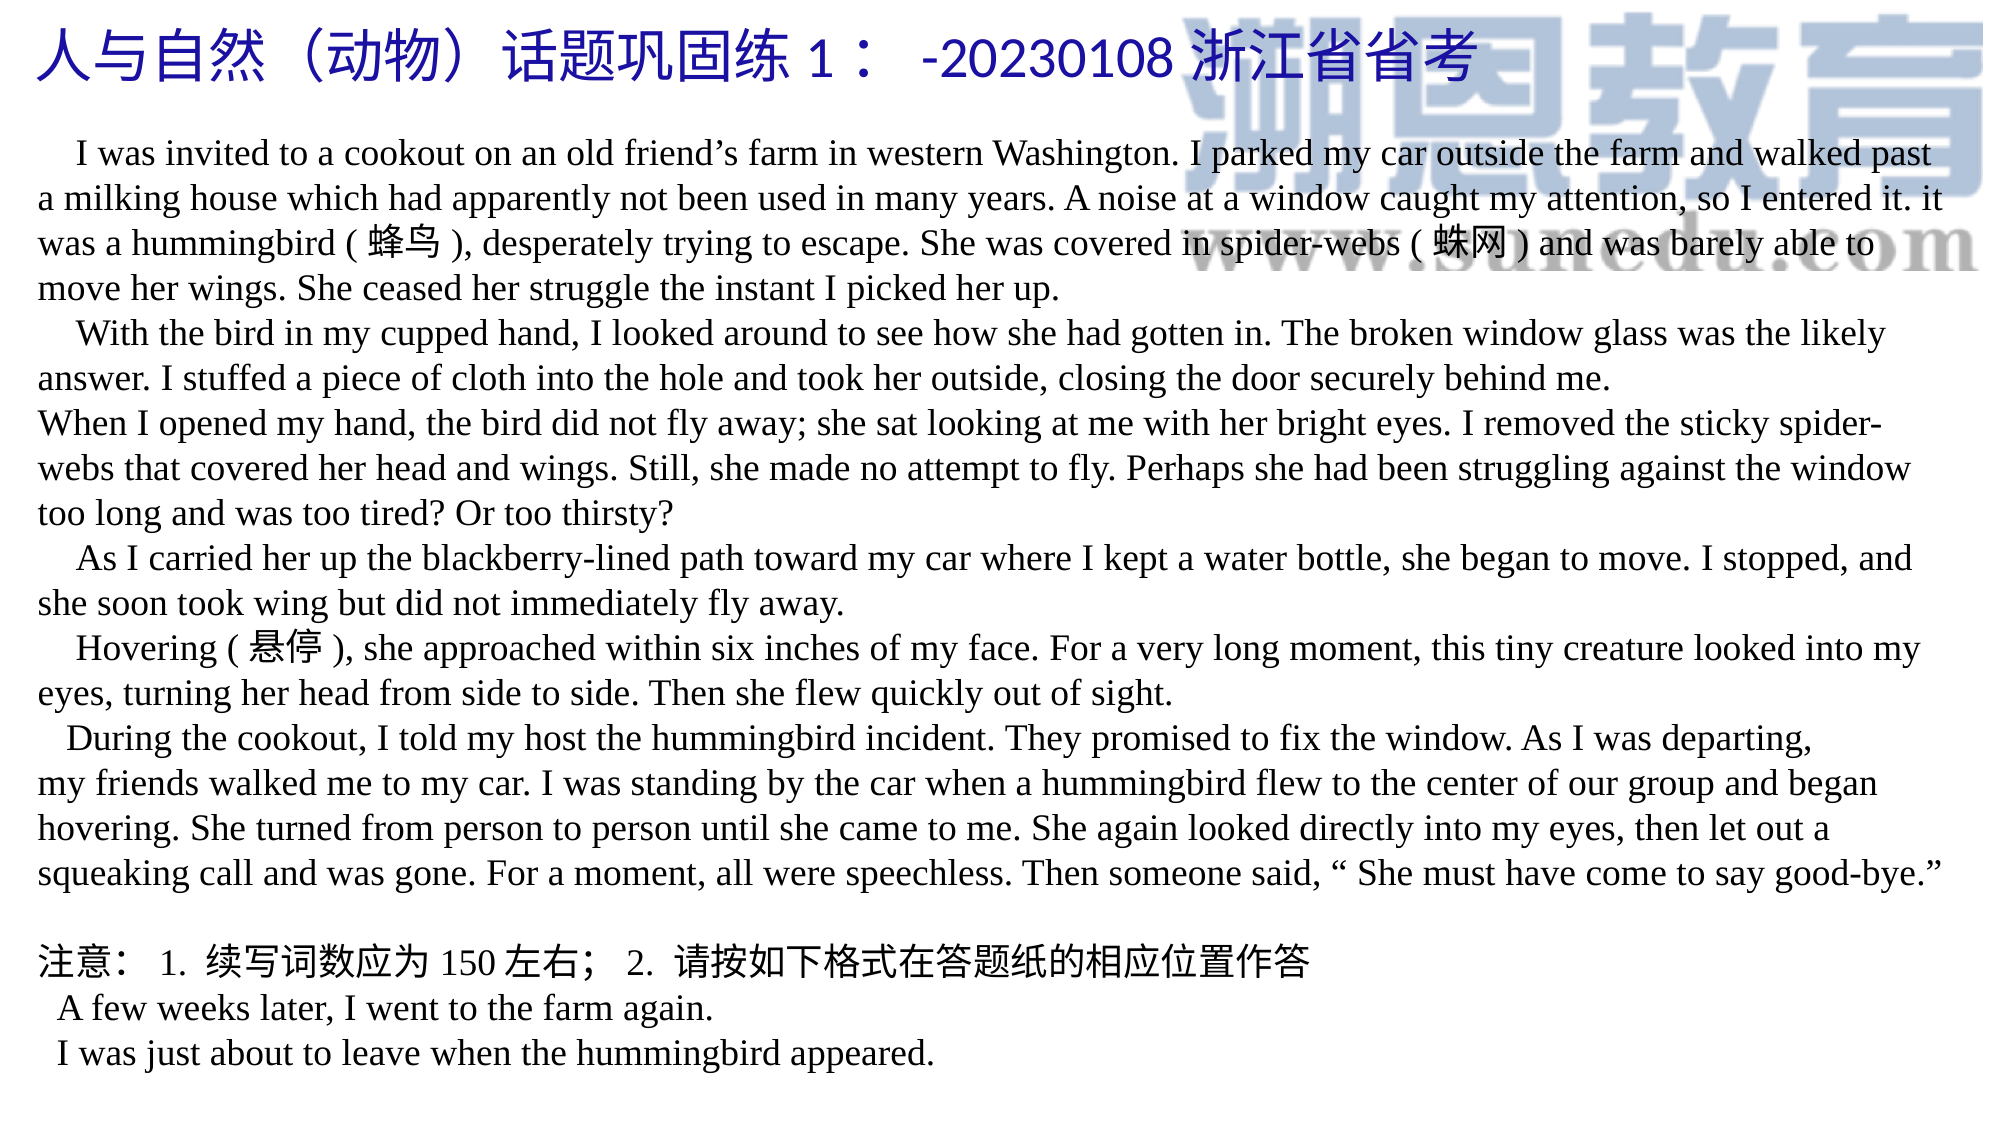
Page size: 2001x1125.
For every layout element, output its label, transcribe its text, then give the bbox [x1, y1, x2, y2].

text_box 人与自然（动物）话题巩固练1：-20230108浙江省省考 [19, 11, 1964, 96]
picture [1178, 10, 1983, 271]
text_box I was invited to a cookout on an old friend’s farm in western Washington. I parked my car outside the farm and walked past a milking house which had apparently not been used in many years. A noise at a window caught my attention, so I entered it. it was a hummingbird (蜂鸟), desperately trying to escape. She was covered in spider-webs (蛛网) and was barely able to move her wings. She ceased her struggle the instant I picked her up. With the bird in my cupped hand, I looked around to see how she had gotten in. The broken window glass was the likely answer. I stuffed a piece of cloth into the hole and took her outside, closing the door securely behind me. When I opened my hand, the bird did not fly away; she sat looking at me with her bright eyes. I removed the sticky spider-webs that covered her head and wings. Still, she made no attempt to fly. Perhaps she had been struggling against the window too long and was too tired? Or too thirsty? As I carried her up the blackberry-lined path toward my car where I kept a water bottle, she began to move. I stopped, and she soon took wing but did not immediately fly away. Hovering (悬停), she approached within six inches of my face. For a very long moment, this tiny creature looked into my eyes, turning her head from side to side. Then she flew quickly out of sight. During the cookout, I told my host the hummingbird incident. They promised to fix the window. As I was departing, my friends walked me to my car. I was standing by the car when a hummingbird flew to the center of our group and began hovering. She turned from person to person until she came to me. She again looked directly into my eyes, then let out a squeaking call and was gone. For a moment, all were speechless. Then someone said, “ She must have come to say good-bye.” 注意：1. 续写词数应为150左右；2. 请按如下格式在答题纸的相应位置作答 A few weeks later, I went to the farm again. I was just about to leave when the hummingbird appeared. [22, 120, 1974, 1081]
